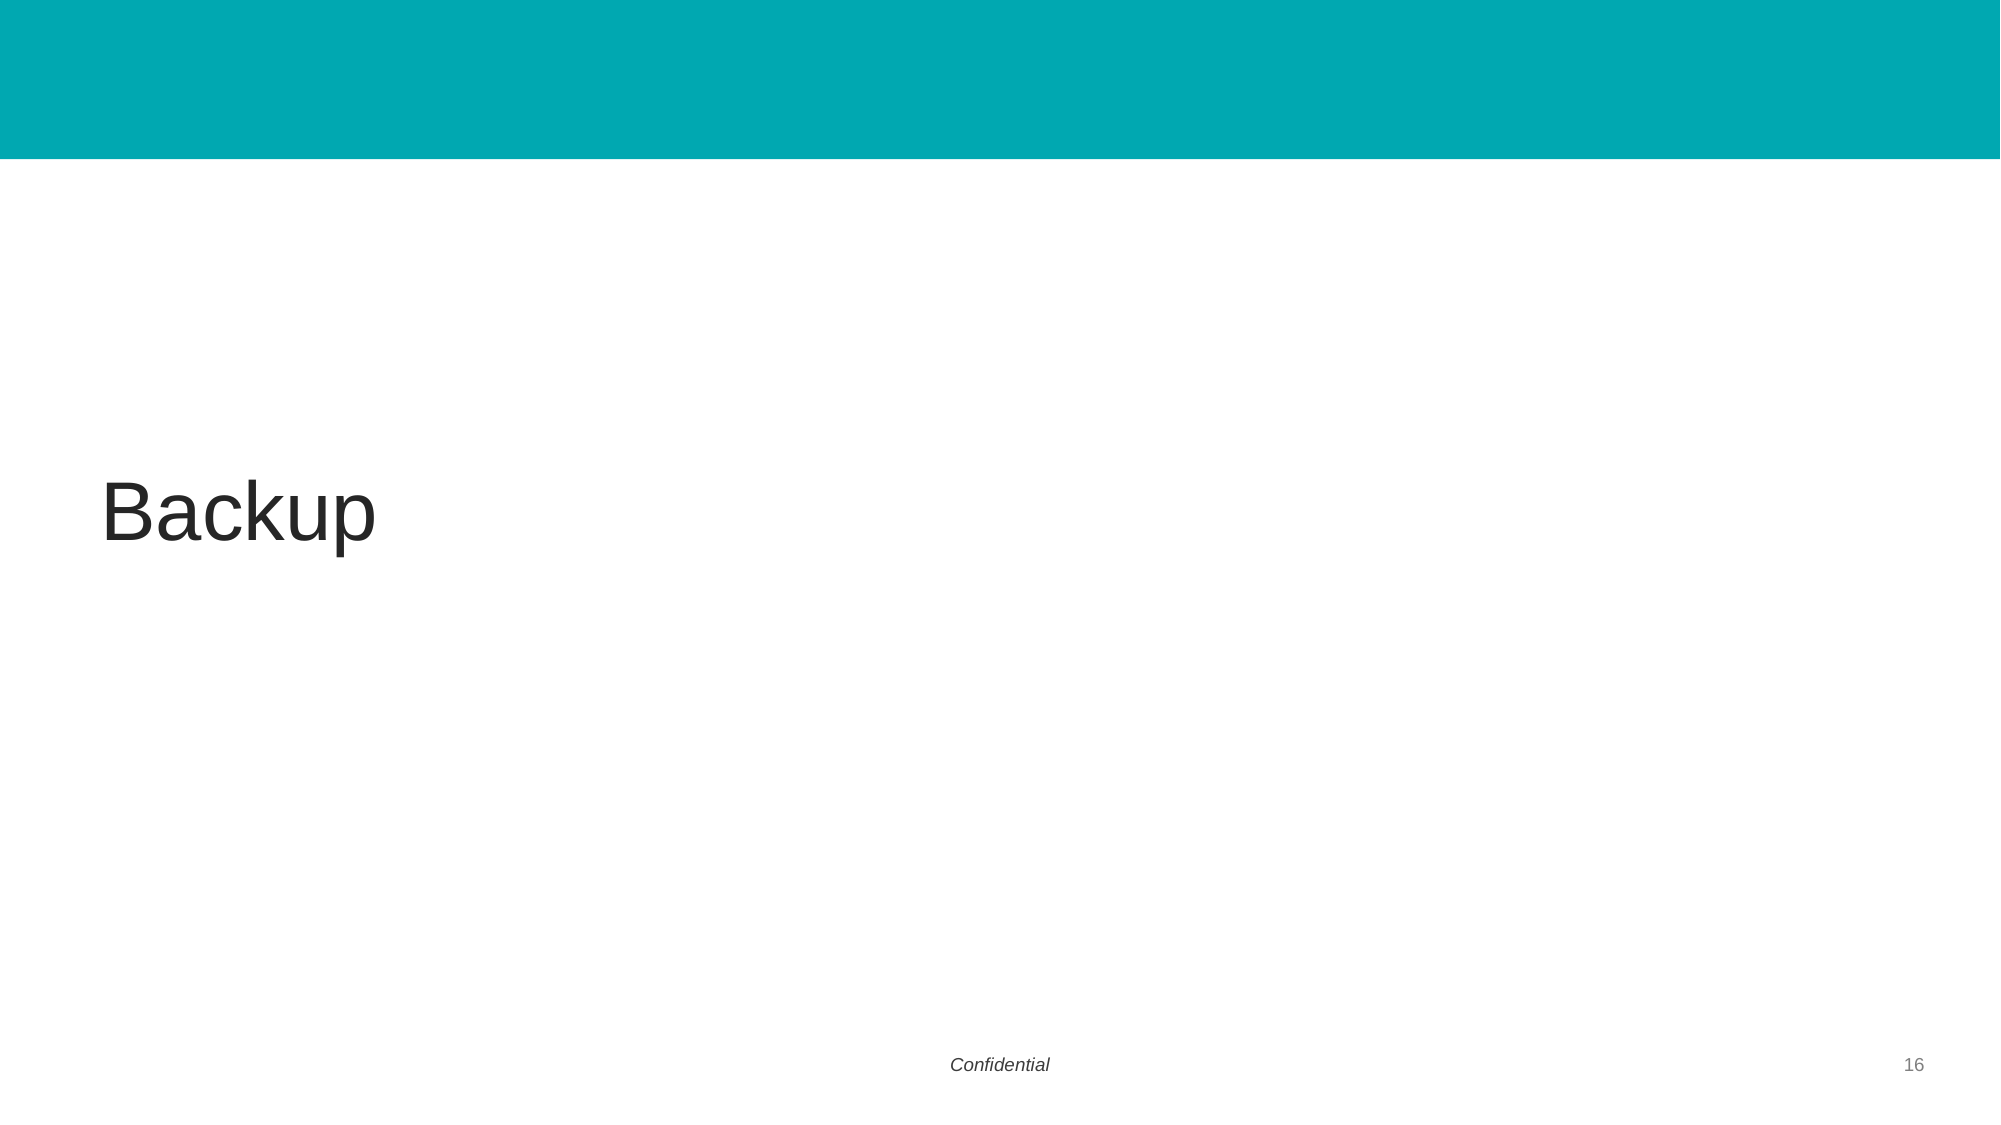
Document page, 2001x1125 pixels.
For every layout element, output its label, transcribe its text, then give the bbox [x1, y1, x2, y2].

text_box Backup [85, 450, 394, 565]
